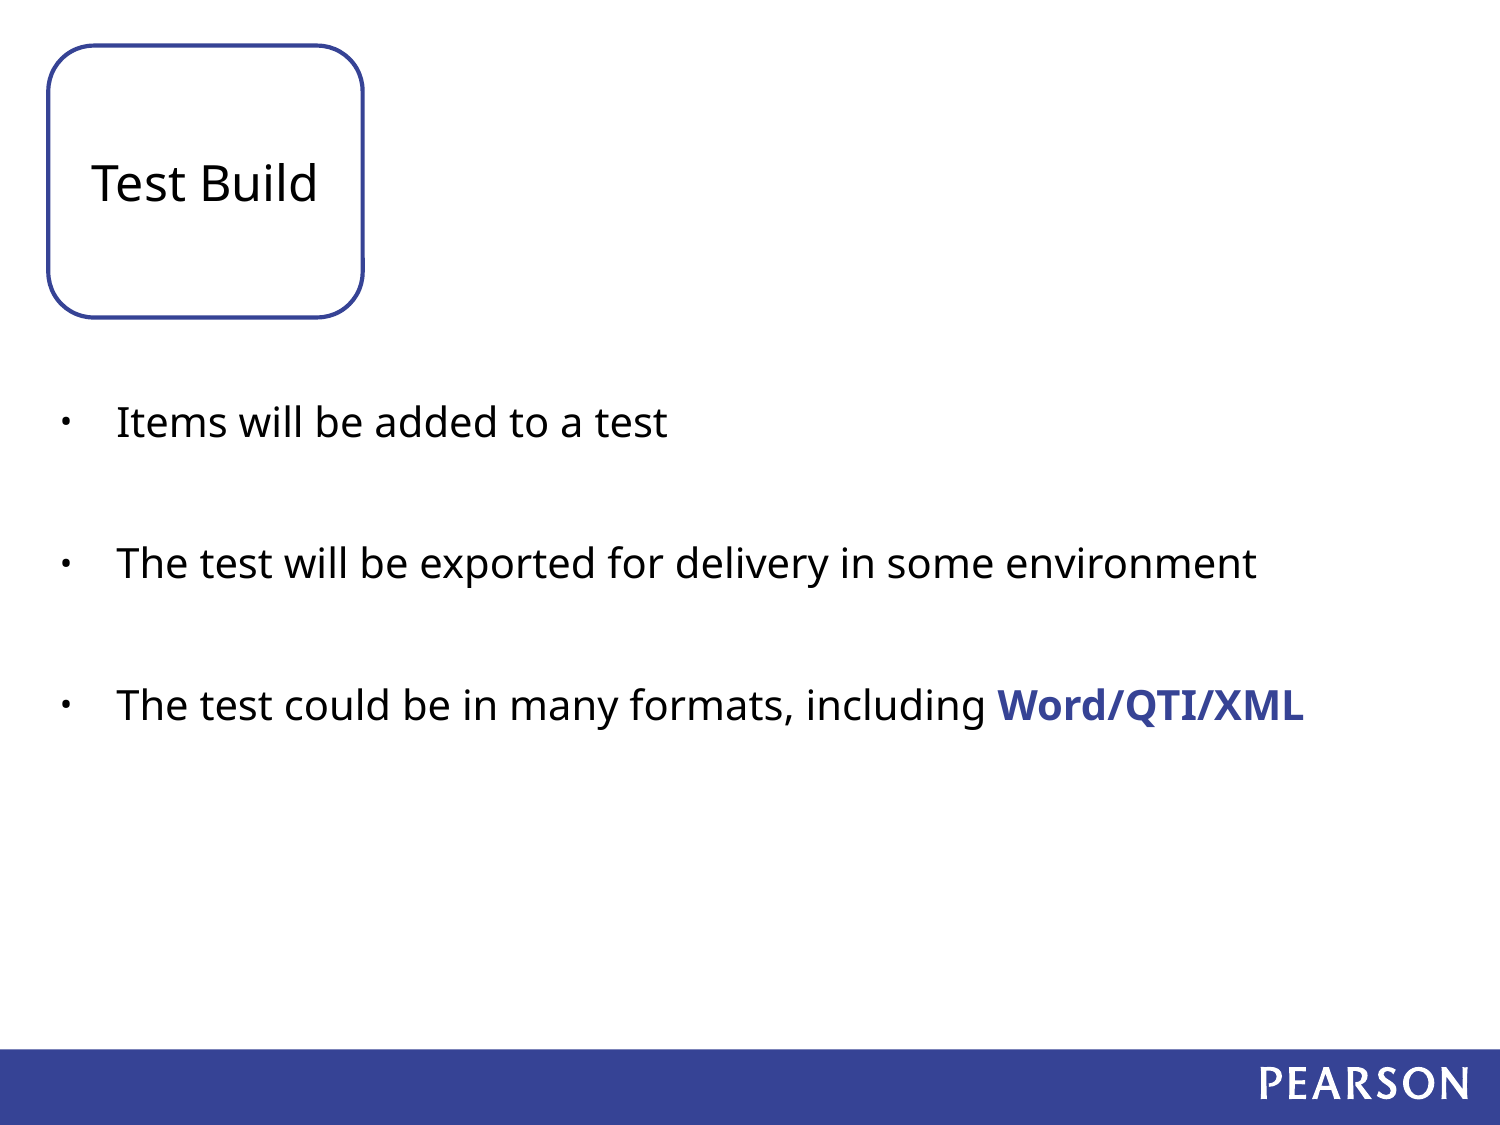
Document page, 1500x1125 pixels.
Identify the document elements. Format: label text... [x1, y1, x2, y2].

text_box Test Build [46, 43, 365, 320]
list Items will be added to a test The test will be exported for delivery in some environment The test could be in many formats, including Word/QTI/XML [59, 253, 1410, 997]
